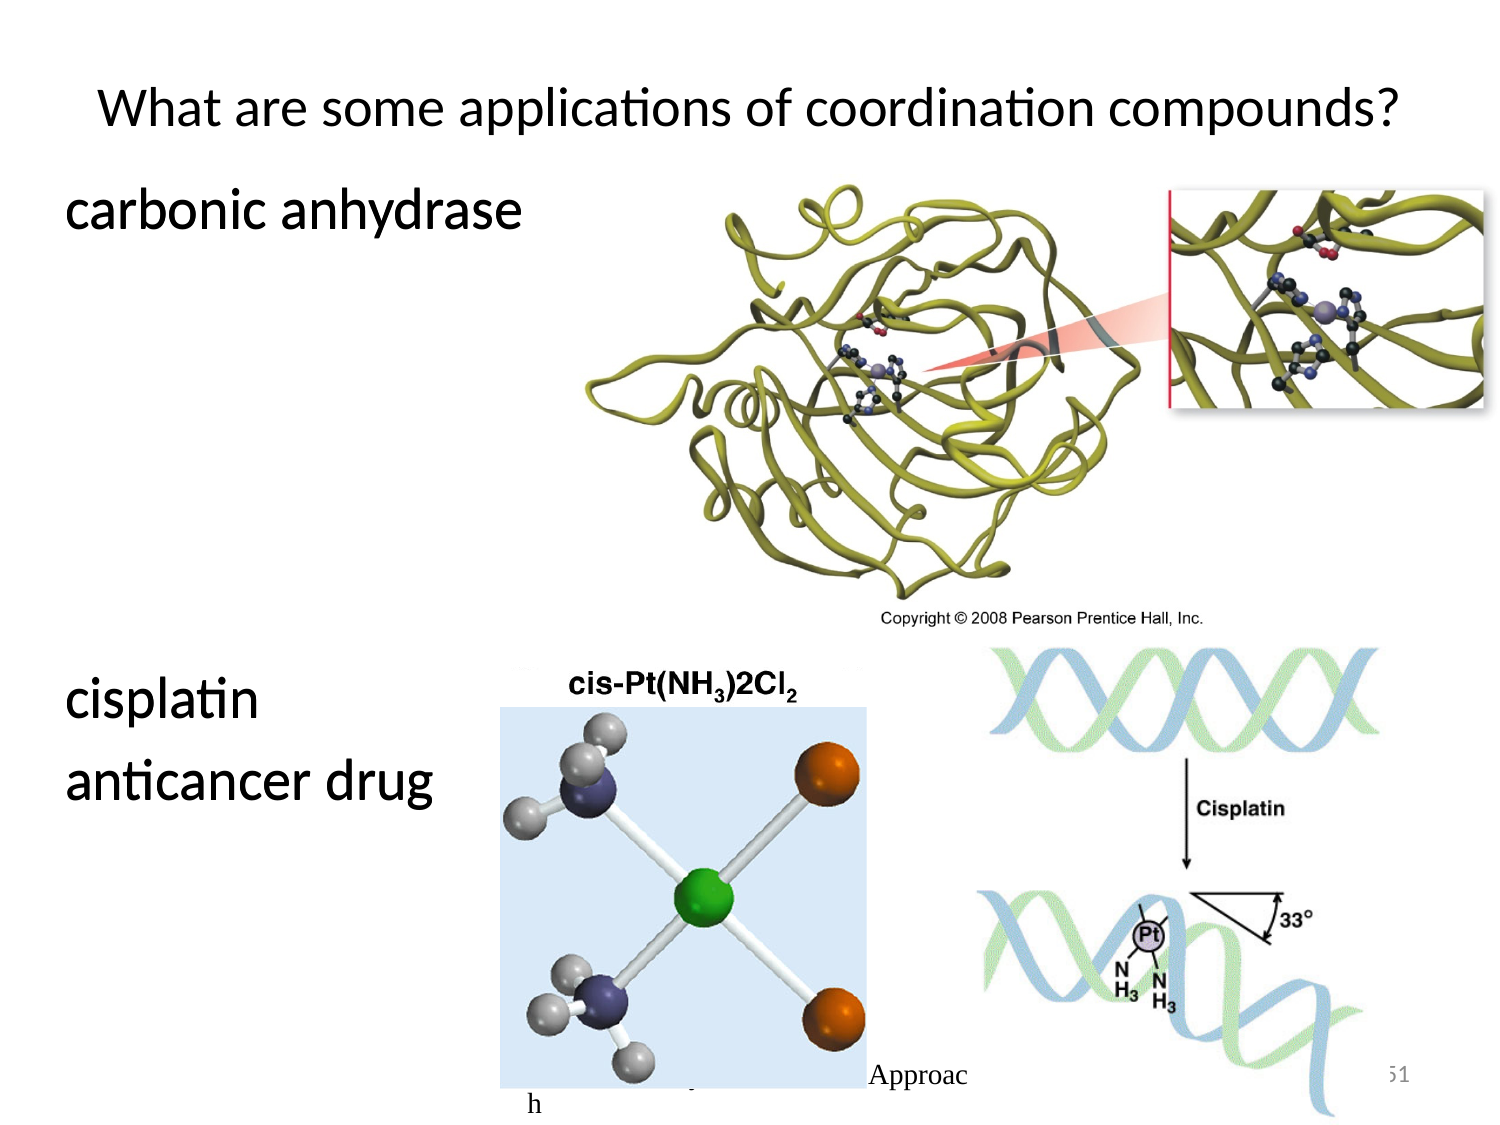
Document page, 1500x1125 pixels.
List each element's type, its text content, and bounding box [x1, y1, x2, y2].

title What are some applications of coordination compounds? [75, 45, 1425, 163]
picture [578, 174, 1500, 634]
slide_number 51 [1395, 1042, 1425, 1103]
picture [974, 639, 1391, 1125]
picture [499, 667, 867, 1089]
text_box carbonic anhydrase cisplatin anticancer drug [50, 163, 600, 1039]
footer Tro, Chemistry: A Molecular Approach [512, 1042, 969, 1103]
